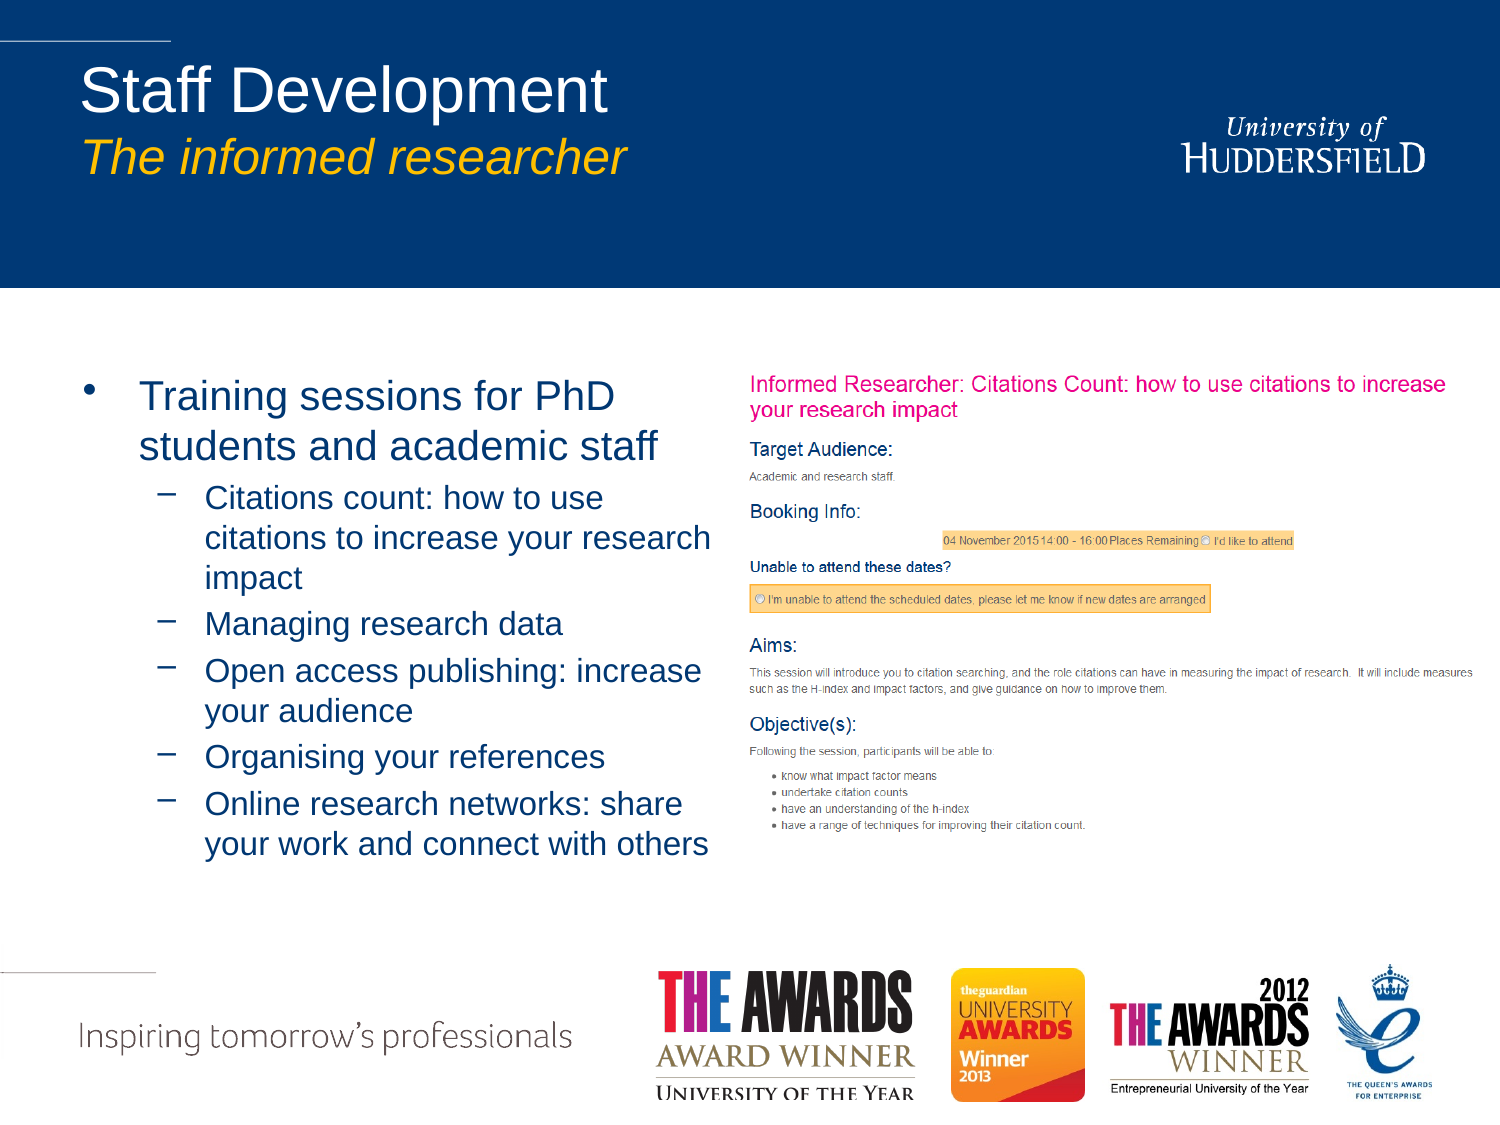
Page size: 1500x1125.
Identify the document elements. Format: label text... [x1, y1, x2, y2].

picture [0, 0, 1500, 288]
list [737, 366, 1480, 847]
picture [951, 968, 1085, 1102]
picture [1091, 969, 1329, 1101]
title Staff Development The informed researcher [64, 42, 1415, 191]
picture [0, 944, 591, 1059]
picture [1336, 964, 1432, 1102]
list Training sessions for PhD students and academic staff Citations count: how to use citations to increase your research impact Managing research data Open access publishing: increase your audience Organising your references Online research networks: share your work and connect with others [67, 361, 731, 953]
